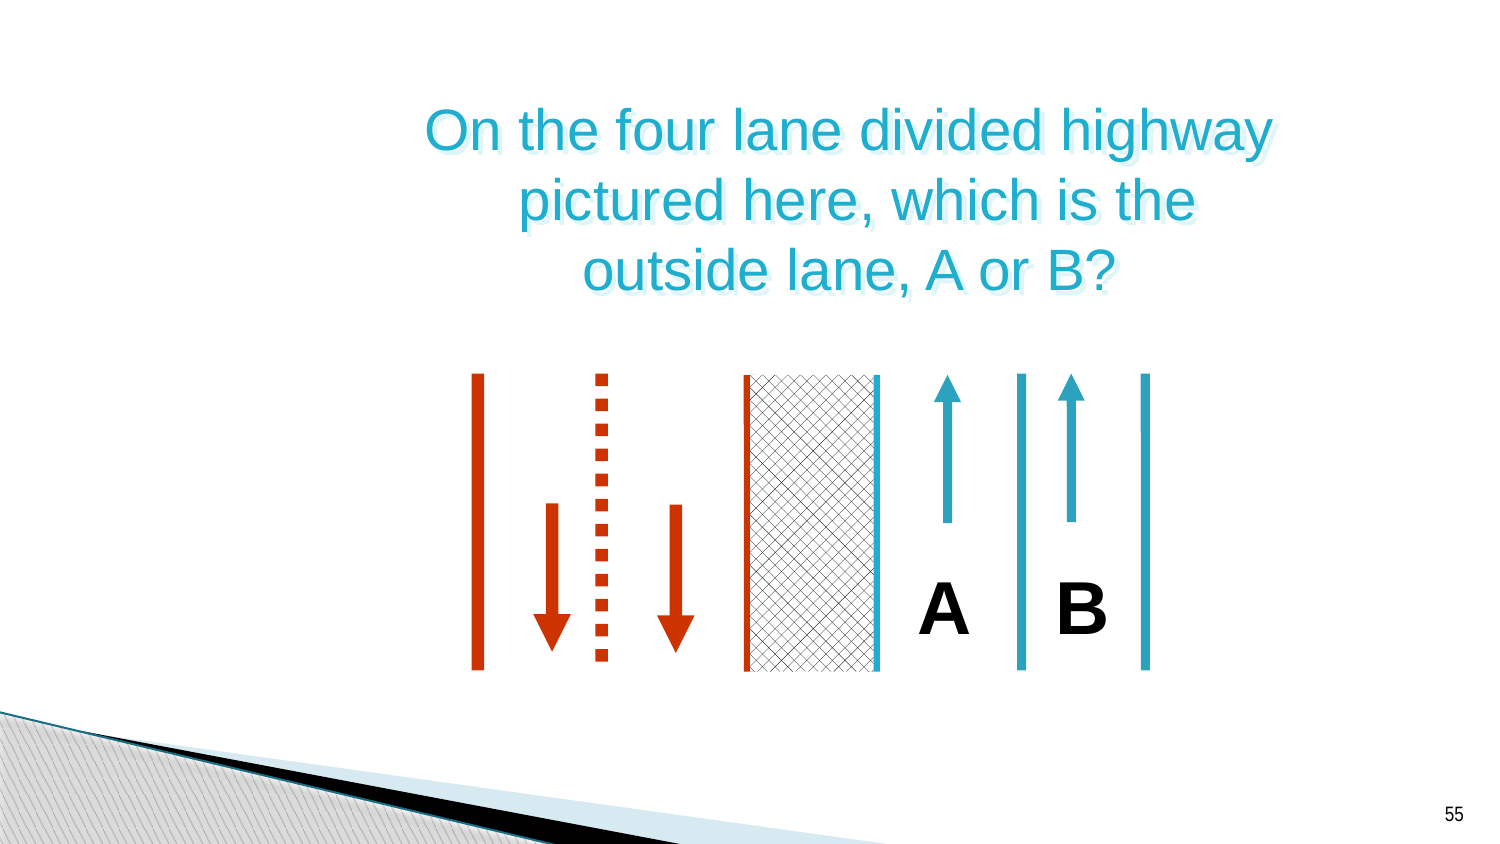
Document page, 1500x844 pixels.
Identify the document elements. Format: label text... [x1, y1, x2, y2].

text_box [750, 374, 874, 672]
text_box A [898, 547, 981, 661]
text_box [933, 374, 962, 524]
text_box B [1036, 547, 1129, 661]
text_box [1140, 373, 1150, 671]
text_box [669, 504, 683, 653]
text_box [1057, 373, 1085, 523]
text_box [545, 503, 559, 652]
text_box [1017, 373, 1027, 671]
text_box On the four lane divided highway pictured here, which is the outside lane, A or B? [237, 84, 1313, 310]
slide_number 55 [1418, 788, 1479, 834]
